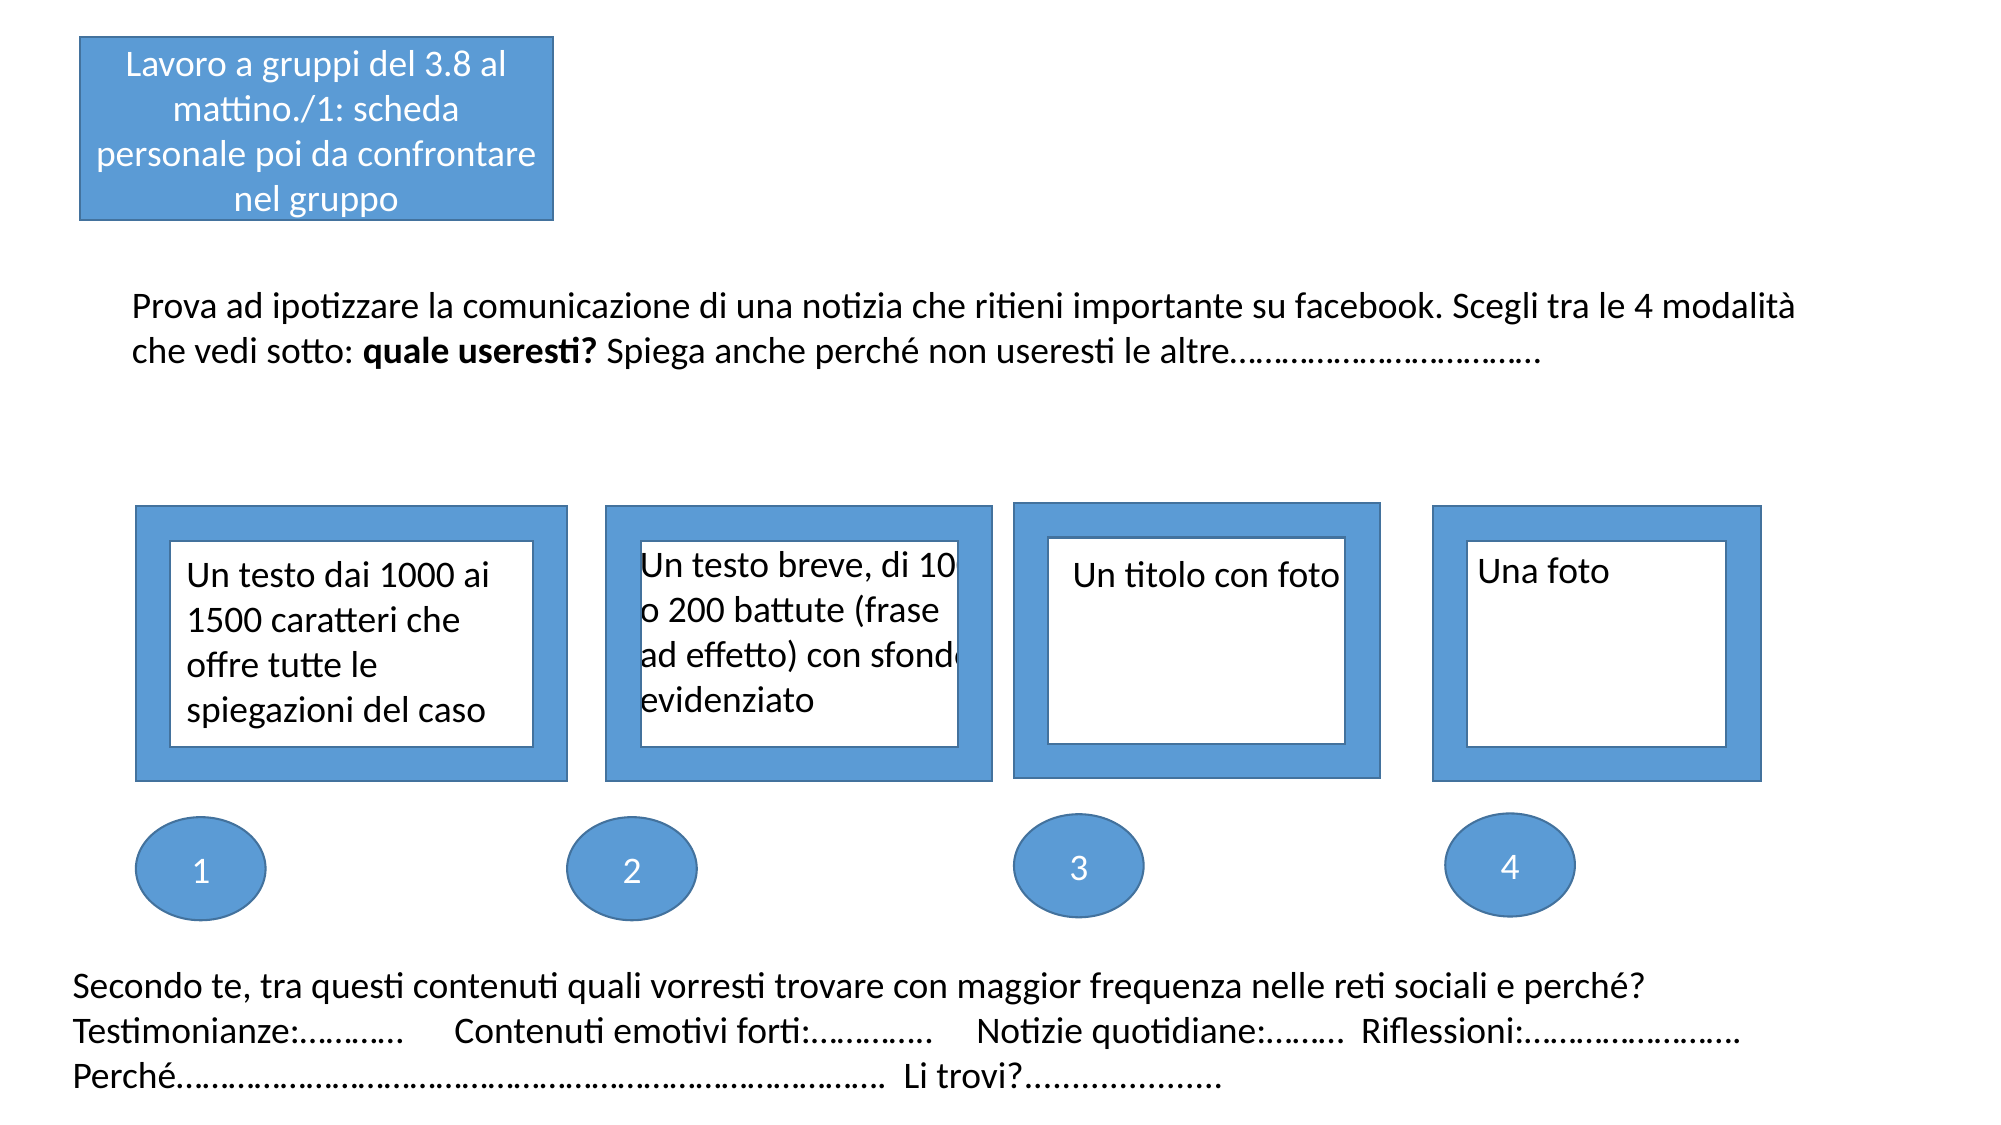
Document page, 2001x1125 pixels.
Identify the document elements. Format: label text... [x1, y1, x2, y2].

text_box Un testo dai 1000 ai 1500 caratteri che offre tutte le spiegazioni del caso [171, 542, 532, 737]
text_box Un testo breve, di 100 o 200 battute (frase ad effetto) con sfondo evidenziato [642, 542, 957, 727]
text_box Un titolo con foto [1057, 542, 1344, 602]
text_box [1013, 502, 1381, 779]
text_box Lavoro a gruppi del 3.8 al mattino./1: scheda personale poi da confrontare nel gruppo [79, 36, 554, 221]
text_box 3 [1012, 813, 1145, 919]
text_box 2 [566, 816, 698, 922]
text_box Prova ad ipotizzare la comunicazione di una notizia che ritieni importante su facebook. Scegli tra le 4 modalità che vedi sotto: quale useresti? Spiega anche perché non useresti le altre……………………………… [117, 273, 1819, 378]
text_box Una foto [1468, 542, 1711, 599]
text_box 1 [134, 816, 267, 922]
text_box [135, 505, 568, 782]
text_box Secondo te, tra questi contenuti quali vorresti trovare con maggior frequenza nelle reti sociali e perché? Testimonianze:………… Contenuti emotivi forti:………….. Notizie quotidiane:……… Riflessioni:……………………. Perché………………………………………………………………………. Li trovi?..................... [57, 953, 1916, 1103]
text_box [605, 505, 993, 782]
text_box 4 [1444, 812, 1576, 918]
text_box [1432, 505, 1762, 782]
